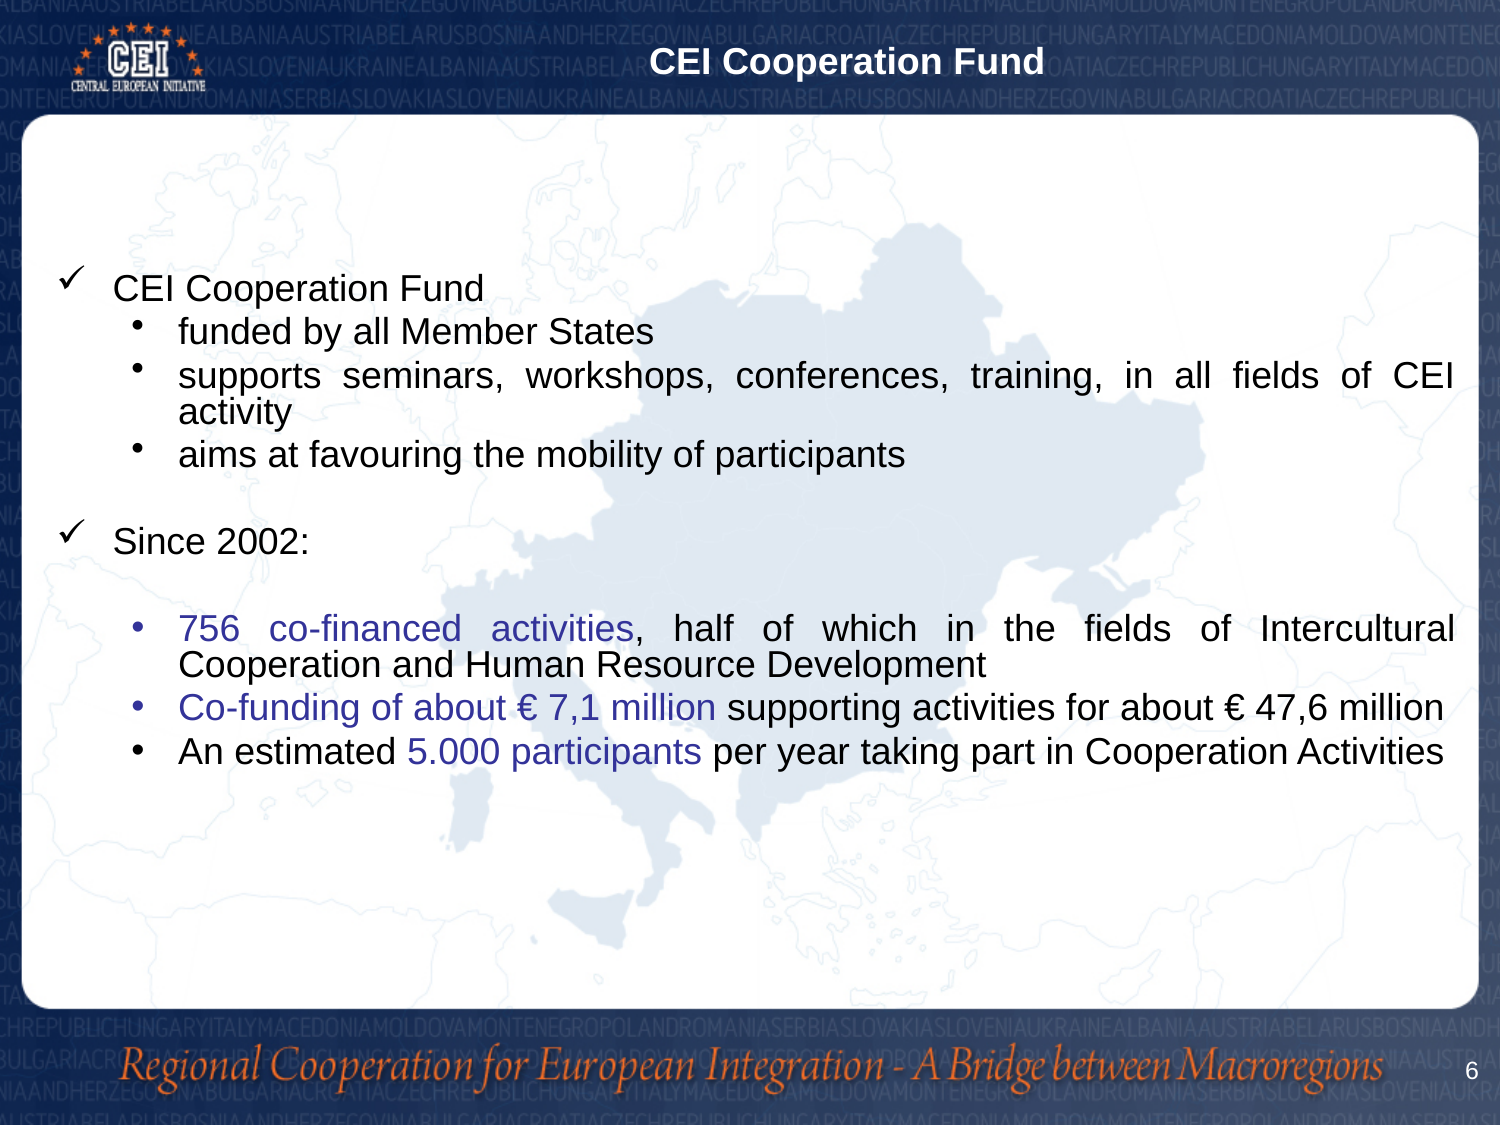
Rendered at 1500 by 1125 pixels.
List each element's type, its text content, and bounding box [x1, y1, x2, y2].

title CEI Cooperation Fund [218, 7, 1477, 112]
list CEI Cooperation Fund funded by all Member States supports seminars, workshops, conferences, training, in all fields of CEI activity aims at favouring the mobility of participants Since 2002: 756 co-financed activities, half of which in the fields of Intercultural Cooperation and Human Resource Development Co-funding of about € 7,1 million supporting activities for about € 47,6 million An estimated 5.000 participants per year taking part in Cooperation Activities [40, 125, 1471, 1000]
picture [0, 0, 1500, 1125]
text_box 6 [1074, 1046, 1494, 1103]
